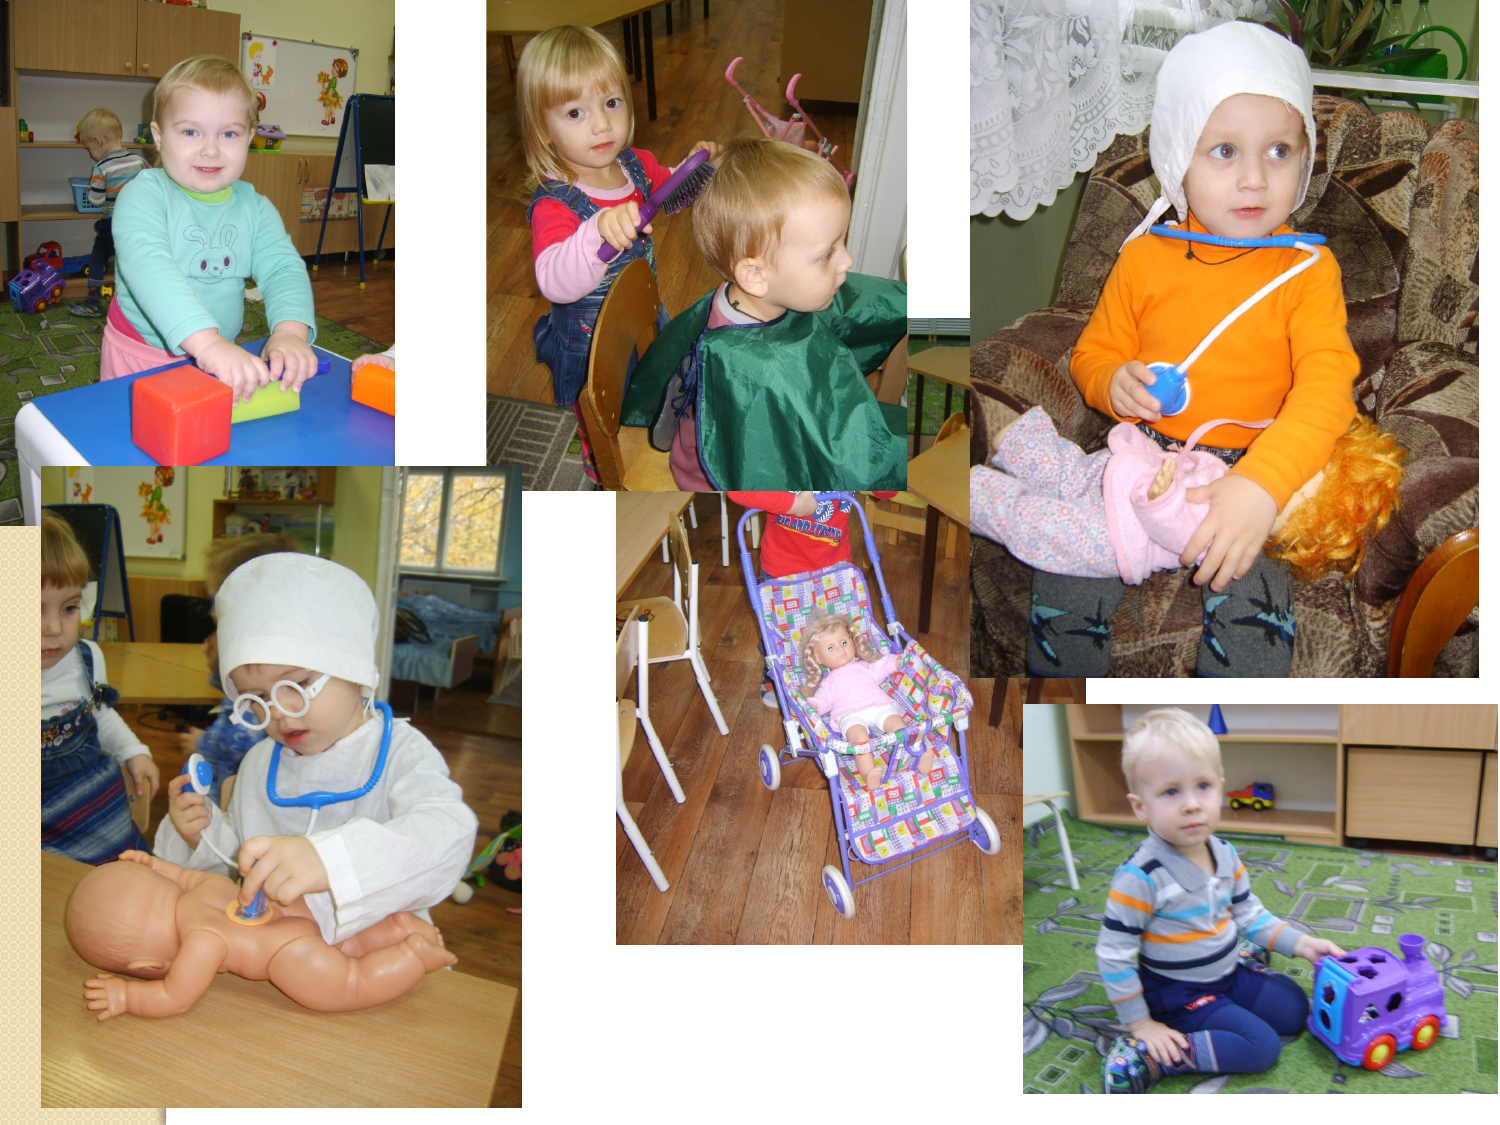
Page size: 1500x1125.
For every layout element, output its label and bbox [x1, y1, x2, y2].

list [615, 318, 1086, 945]
picture [1022, 704, 1499, 1095]
picture [970, 0, 1479, 678]
picture [0, 0, 908, 1109]
